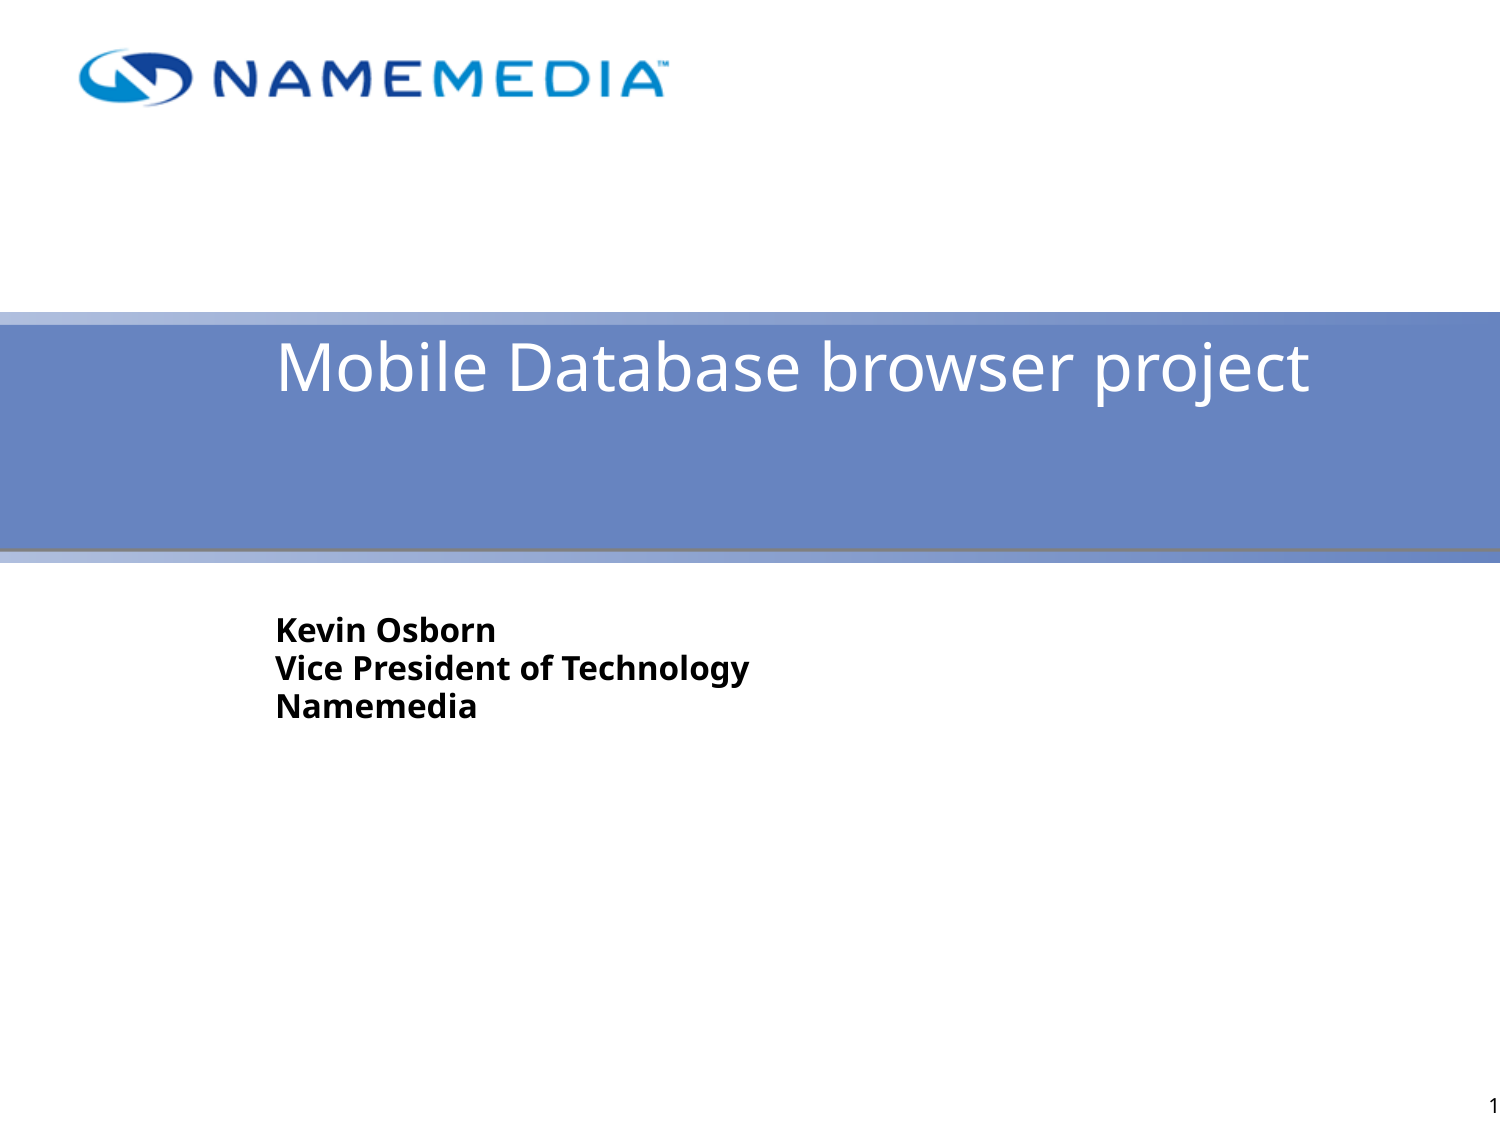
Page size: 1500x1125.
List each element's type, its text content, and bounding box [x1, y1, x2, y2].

picture [62, 37, 688, 119]
subtitle Kevin Osborn Vice President of Technology Namemedia [274, 612, 1026, 728]
title Mobile Database browser project [274, 324, 1476, 406]
slide_number 0 [937, 1092, 1500, 1119]
